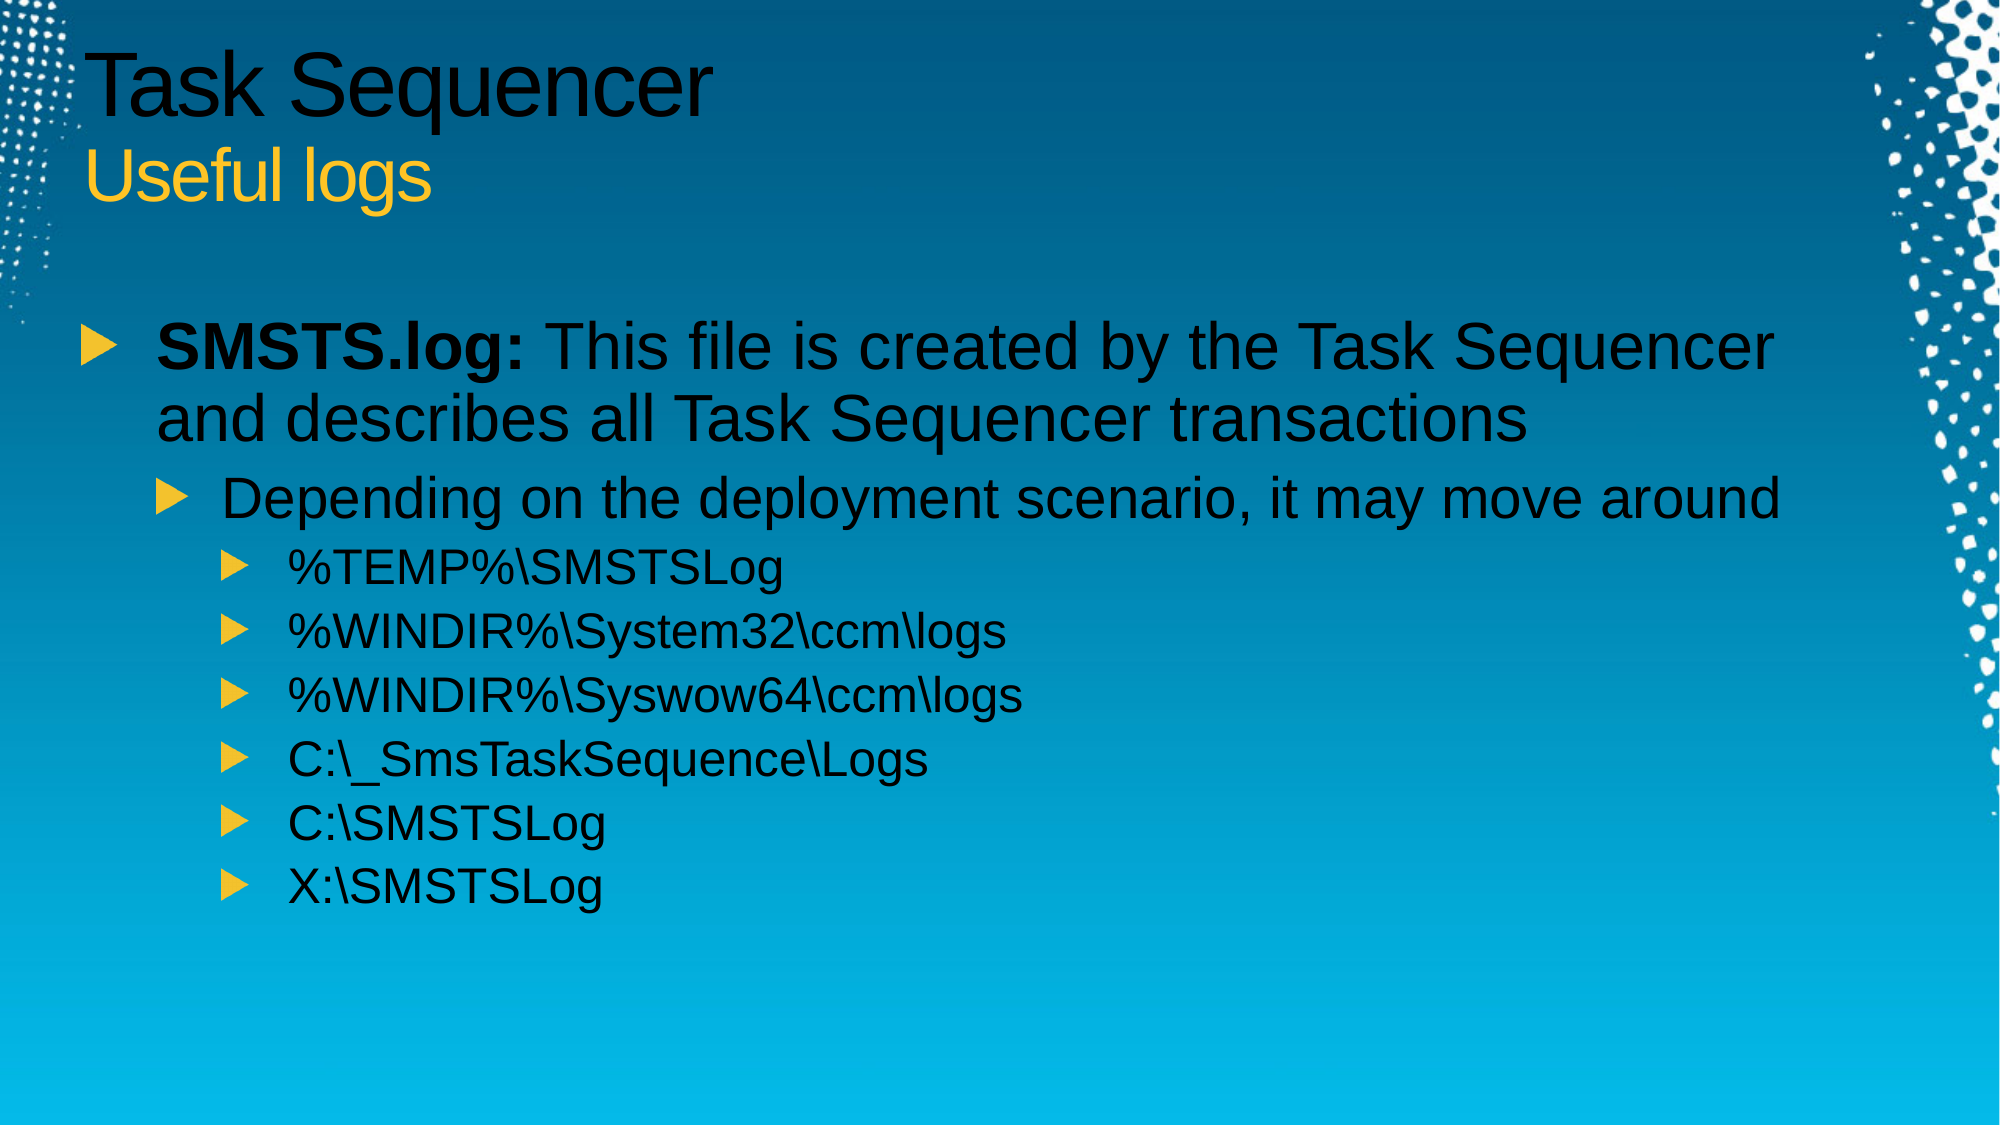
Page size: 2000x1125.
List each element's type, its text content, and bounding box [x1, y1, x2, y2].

picture [1988, 547, 2000, 561]
picture [1929, 27, 1945, 45]
picture [33, 116, 40, 124]
picture [1995, 582, 2000, 595]
picture [1963, 278, 1976, 291]
picture [18, 13, 26, 19]
picture [1935, 379, 1948, 391]
picture [222, 551, 246, 579]
picture [58, 32, 66, 41]
picture [3, 10, 11, 18]
picture [1969, 625, 1985, 642]
picture [222, 806, 247, 835]
picture [1983, 404, 1992, 414]
picture [1952, 502, 1967, 516]
picture [1955, 246, 1965, 256]
picture [1938, 122, 1950, 133]
picture [0, 155, 5, 163]
picture [41, 59, 48, 67]
picture [34, 101, 43, 111]
picture [1991, 747, 2000, 765]
picture [1945, 213, 1955, 220]
picture [1958, 445, 1968, 460]
picture [42, 31, 53, 39]
picture [1911, 223, 1918, 230]
picture [31, 131, 37, 138]
picture [45, 16, 55, 24]
picture [222, 743, 246, 771]
picture [30, 14, 40, 23]
picture [1972, 312, 1985, 322]
picture [1920, 257, 1932, 264]
picture [1946, 155, 1961, 167]
picture [1926, 344, 1939, 358]
picture [11, 55, 21, 64]
picture [1963, 589, 1976, 607]
picture [1935, 0, 2000, 306]
picture [1917, 164, 1923, 177]
picture [1982, 714, 1993, 729]
picture [17, 129, 23, 136]
picture [1980, 460, 1987, 469]
picture [82, 325, 115, 364]
picture [16, 143, 21, 151]
picture [26, 57, 34, 68]
picture [47, 0, 57, 10]
picture [1990, 492, 2000, 505]
picture [1932, 235, 1943, 241]
picture [1981, 604, 2000, 620]
picture [1960, 392, 1970, 403]
picture [24, 72, 32, 79]
picture [0, 24, 9, 33]
picture [1930, 291, 1941, 297]
picture [0, 40, 9, 45]
picture [1970, 426, 1980, 436]
picture [28, 42, 36, 53]
picture [1979, 657, 1995, 676]
picture [222, 615, 246, 643]
picture [1950, 359, 1960, 366]
picture [1925, 141, 1935, 155]
picture [1922, 200, 1934, 207]
picture [1955, 557, 1965, 573]
picture [1963, 535, 1977, 550]
picture [1921, 0, 1934, 8]
title Task Sequencer Useful logs [83, 37, 1917, 220]
picture [1941, 324, 1952, 332]
picture [1946, 525, 1956, 533]
picture [1984, 349, 1992, 357]
picture [56, 47, 64, 55]
picture [10, 69, 17, 78]
picture [33, 88, 42, 97]
picture [1928, 399, 1939, 415]
picture [222, 679, 246, 707]
picture [33, 0, 42, 10]
picture [1935, 177, 1945, 189]
picture [16, 22, 23, 34]
picture [1988, 691, 2000, 709]
picture [222, 870, 247, 899]
picture [1978, 517, 1987, 527]
picture [1994, 382, 2000, 391]
picture [1925, 87, 1941, 99]
picture [1948, 413, 1958, 424]
picture [1963, 335, 1972, 344]
picture [1942, 465, 1958, 483]
picture [1968, 481, 1978, 492]
picture [1973, 368, 1982, 380]
list SMSTS.log: This file is created by the Task Sequencer and describes all Task Sequencer transactions Depending on the deployment scenario, it may move around %TEMP%\SMSTSLog %WinDir%\System32\ccm\logs %WINDIR%\Syswow64\ccm\logs C:\_SmsTaskSequence\Logs C:\SMSTSLog X:\SMSTSLog [81, 312, 1914, 936]
picture [1957, 187, 1971, 200]
picture [1914, 308, 1929, 326]
picture [157, 479, 186, 513]
picture [43, 42, 49, 53]
picture [1909, 274, 1920, 291]
picture [1974, 683, 1985, 694]
picture [18, 0, 29, 6]
picture [6, 97, 12, 105]
picture [1953, 301, 1962, 312]
picture [1917, 109, 1924, 119]
picture [1991, 637, 2000, 652]
picture [1935, 431, 1946, 449]
picture [54, 76, 60, 83]
picture [9, 84, 15, 91]
picture [1972, 570, 1986, 583]
picture [55, 62, 62, 69]
picture [1900, 240, 1912, 254]
picture [1993, 321, 2000, 339]
picture [13, 41, 25, 49]
picture [38, 74, 47, 80]
picture [29, 27, 38, 38]
picture [1919, 367, 1930, 378]
picture [1992, 438, 2000, 448]
picture [1942, 269, 1953, 276]
